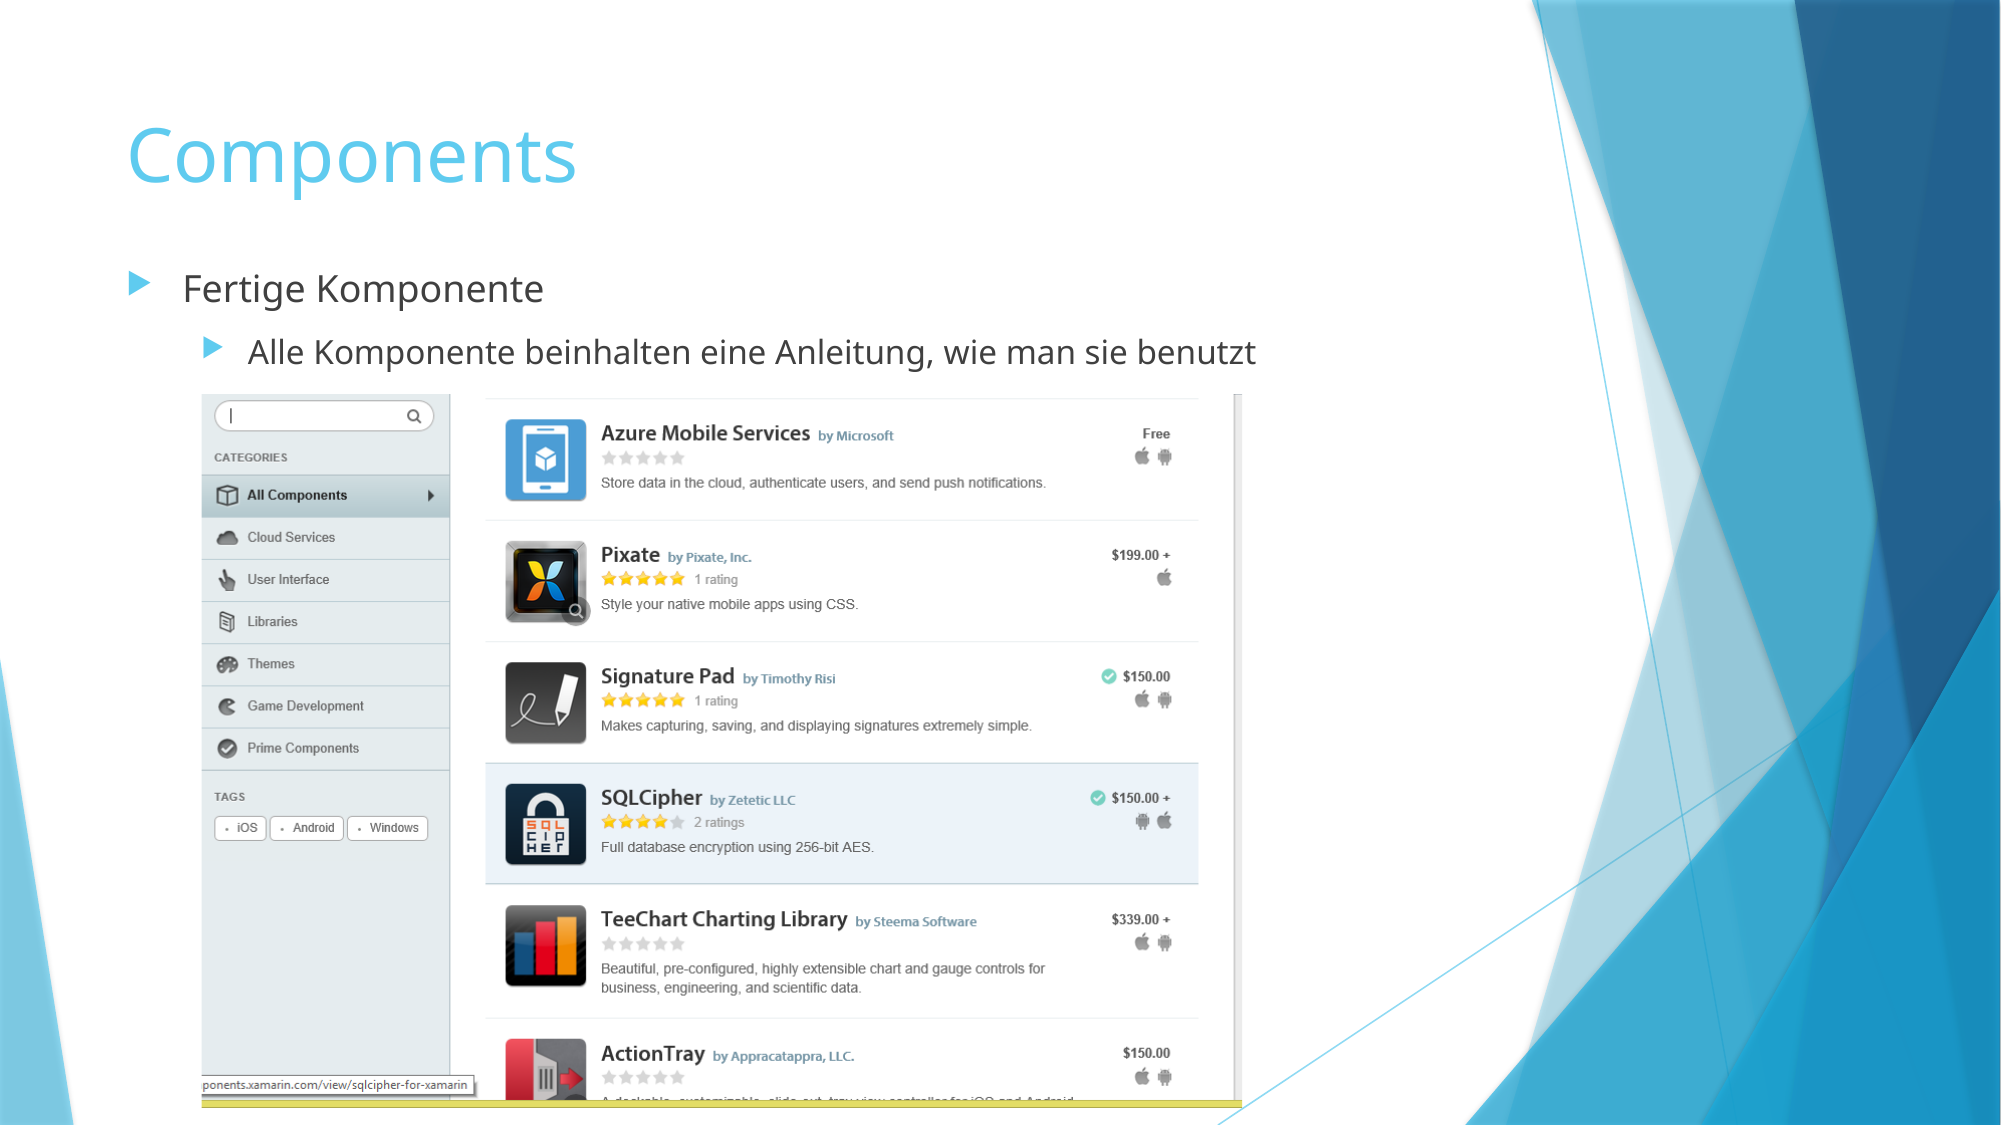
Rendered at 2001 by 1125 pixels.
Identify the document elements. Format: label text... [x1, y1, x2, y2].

title Components [111, 99, 1522, 257]
picture [201, 394, 1243, 1109]
list Fertige Komponente Alle Komponente beinhalten eine Anleitung, wie man sie benutzt [111, 257, 1522, 992]
